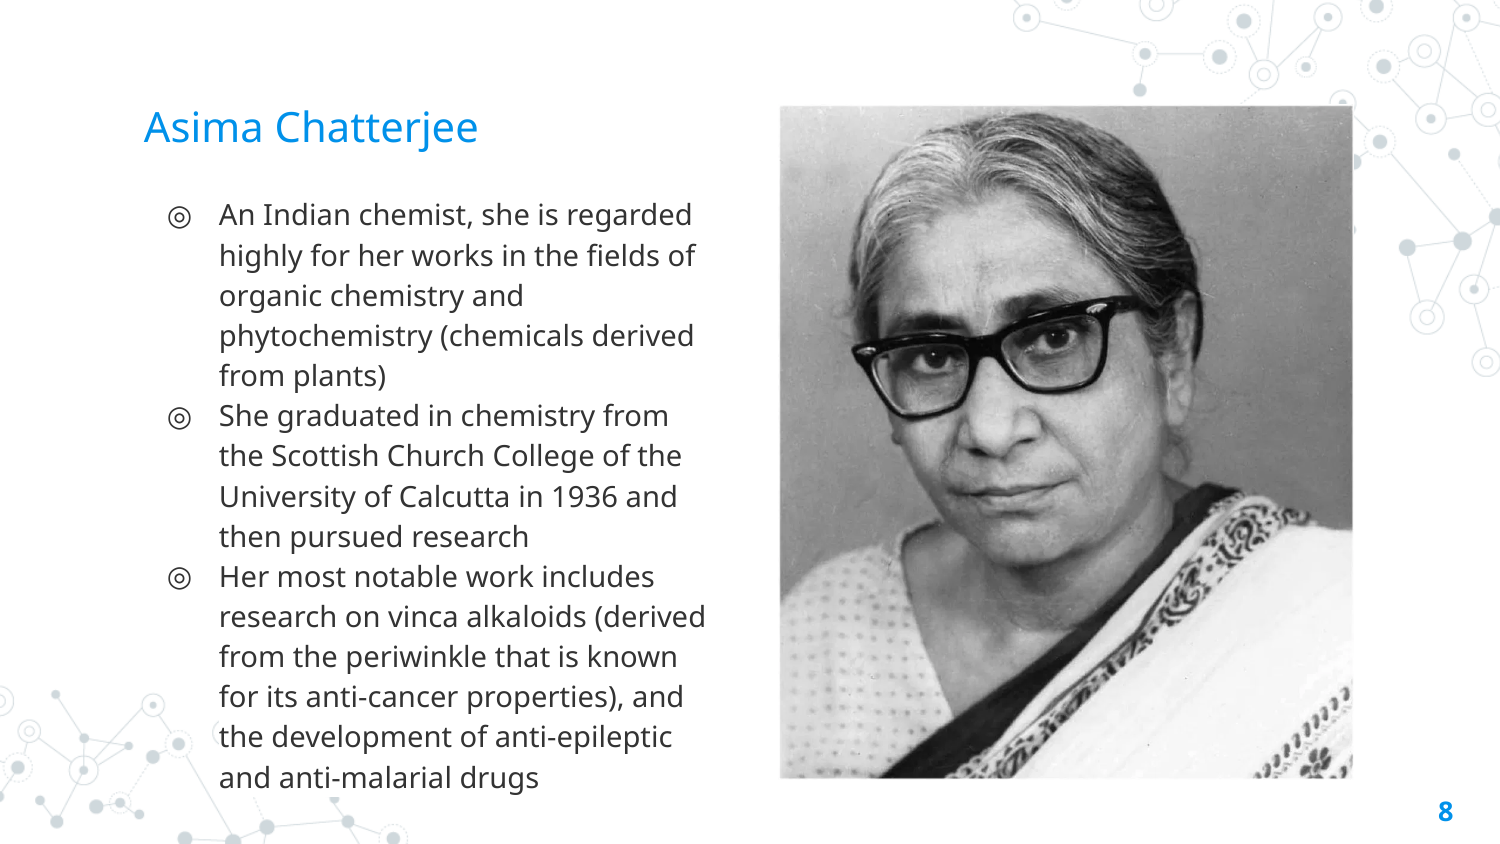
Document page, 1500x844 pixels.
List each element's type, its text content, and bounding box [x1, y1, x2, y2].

list An Indian chemist, she is regarded highly for her works in the fields of organic chemistry and phytochemistry (chemicals derived from plants) She graduated in chemistry from the Scottish Church College of the University of Calcutta in 1936 and then pursued research Her most notable work includes research on vinca alkaloids (derived from the periwinkle that is known for its anti-cancer properties), and the development of anti-epileptic and anti-malarial drugs [128, 176, 729, 763]
slide_number 8 [1378, 779, 1469, 844]
title Asima Chatterjee [128, 50, 1372, 166]
picture [0, 0, 1500, 844]
